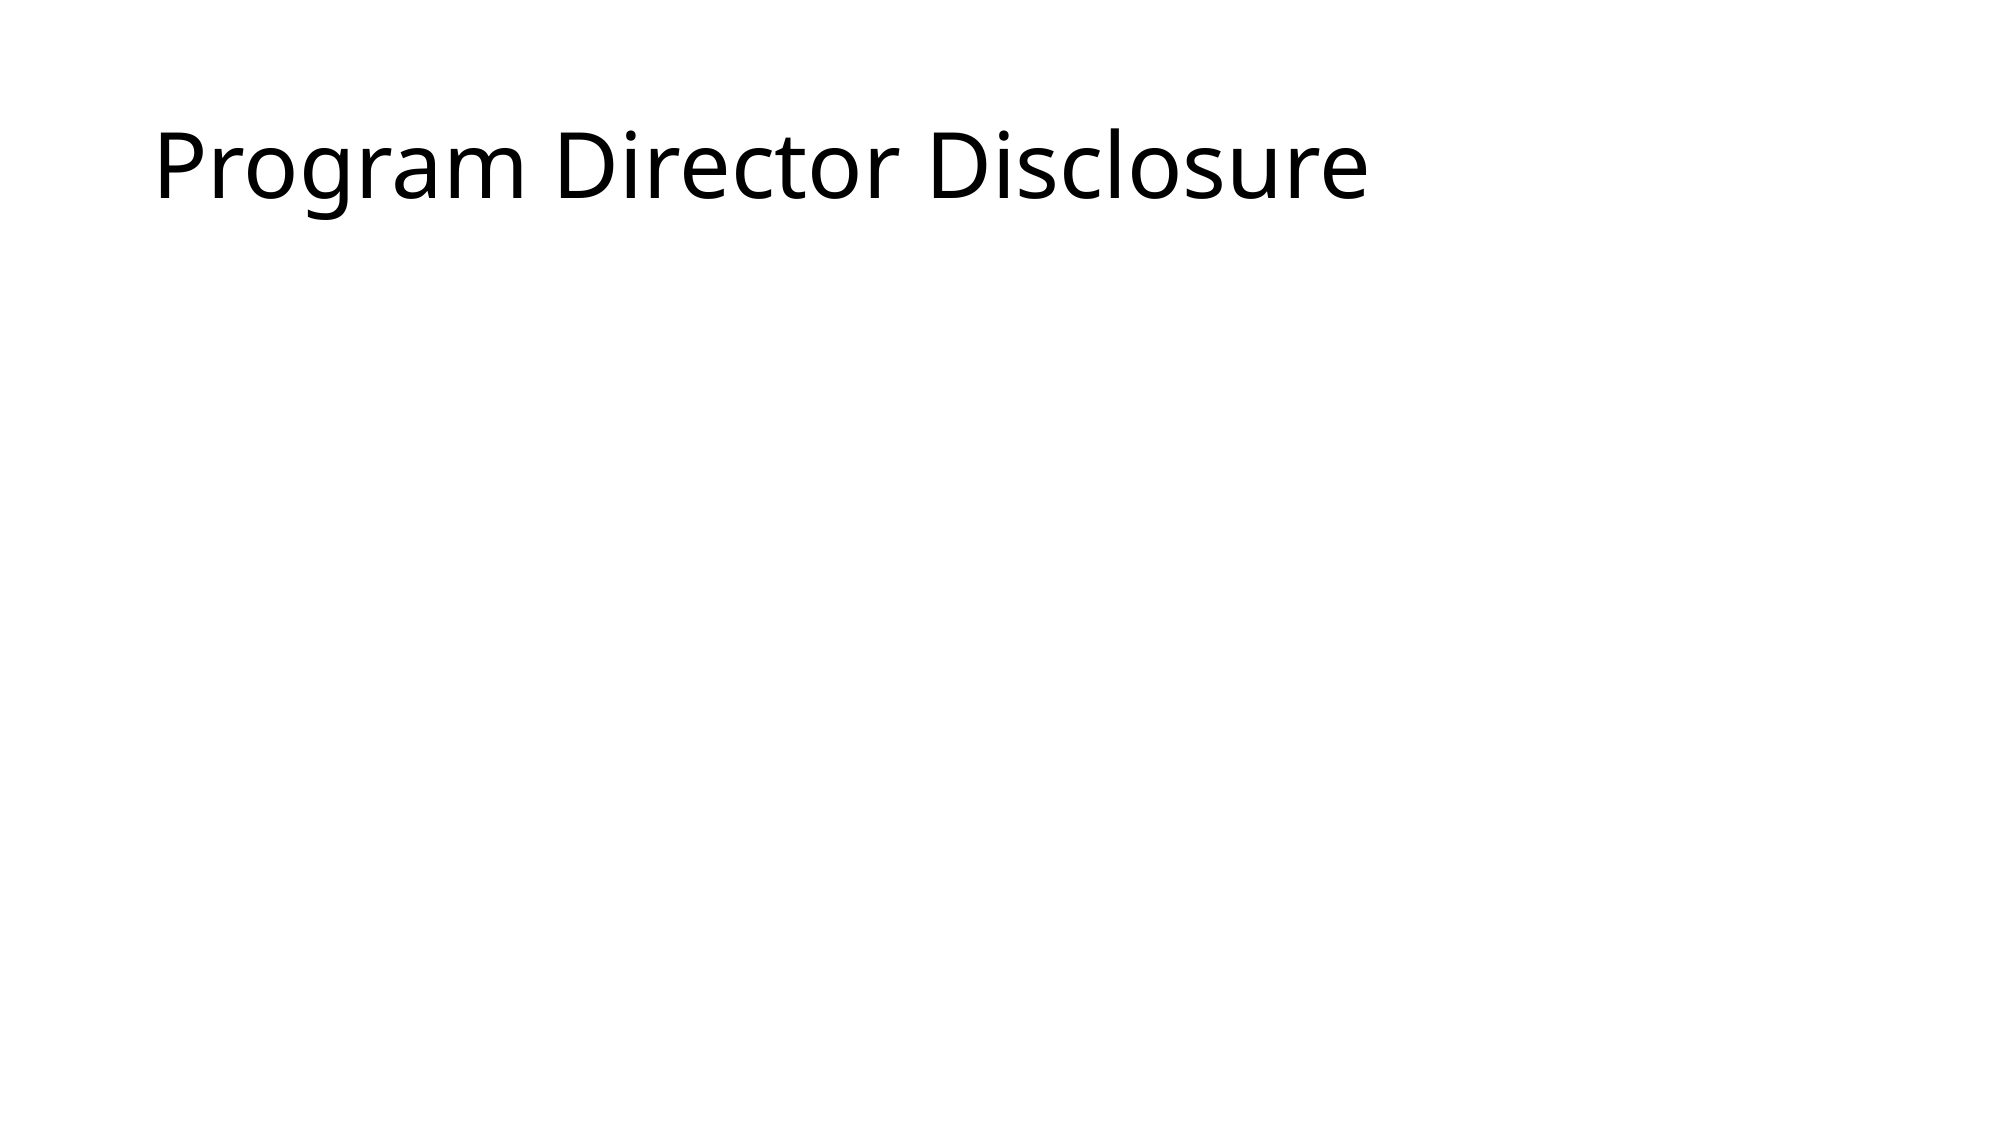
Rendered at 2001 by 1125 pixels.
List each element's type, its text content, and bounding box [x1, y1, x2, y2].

title Program Director Disclosure [137, 59, 1863, 278]
